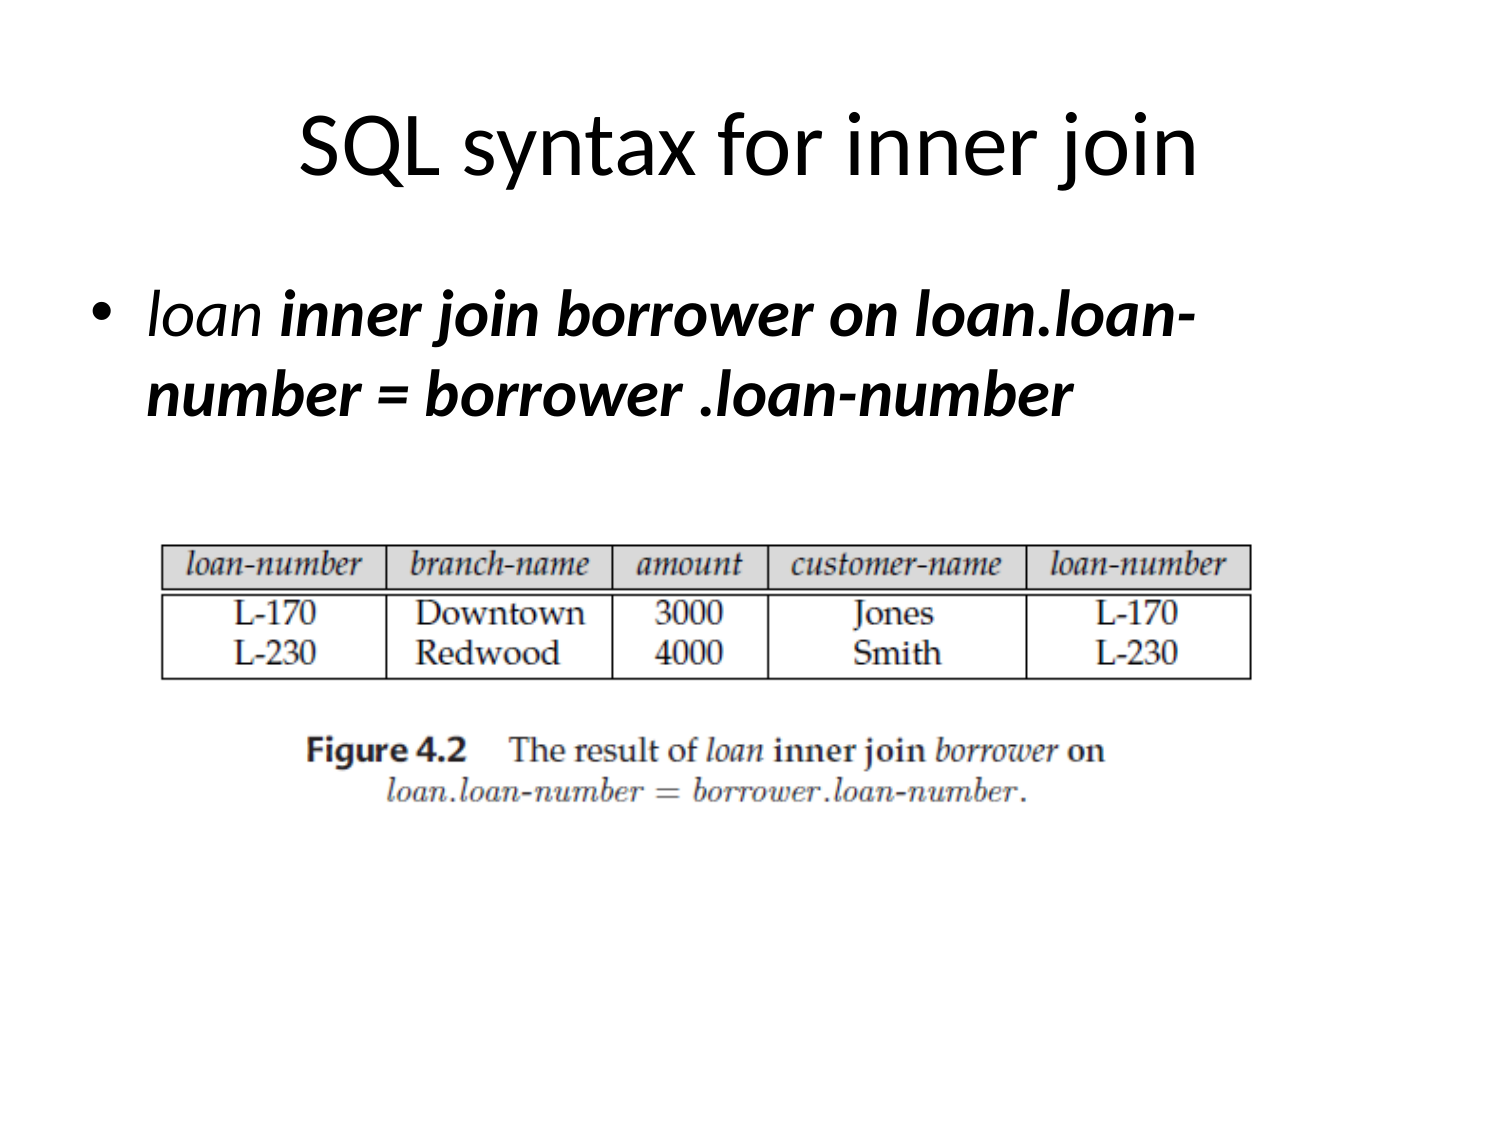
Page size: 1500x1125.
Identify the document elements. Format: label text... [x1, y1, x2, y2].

picture [137, 524, 1291, 826]
list loan inner join borrower on loan.loan-number = borrower .loan-number [75, 262, 1425, 1005]
title SQL syntax for inner join [75, 45, 1425, 233]
